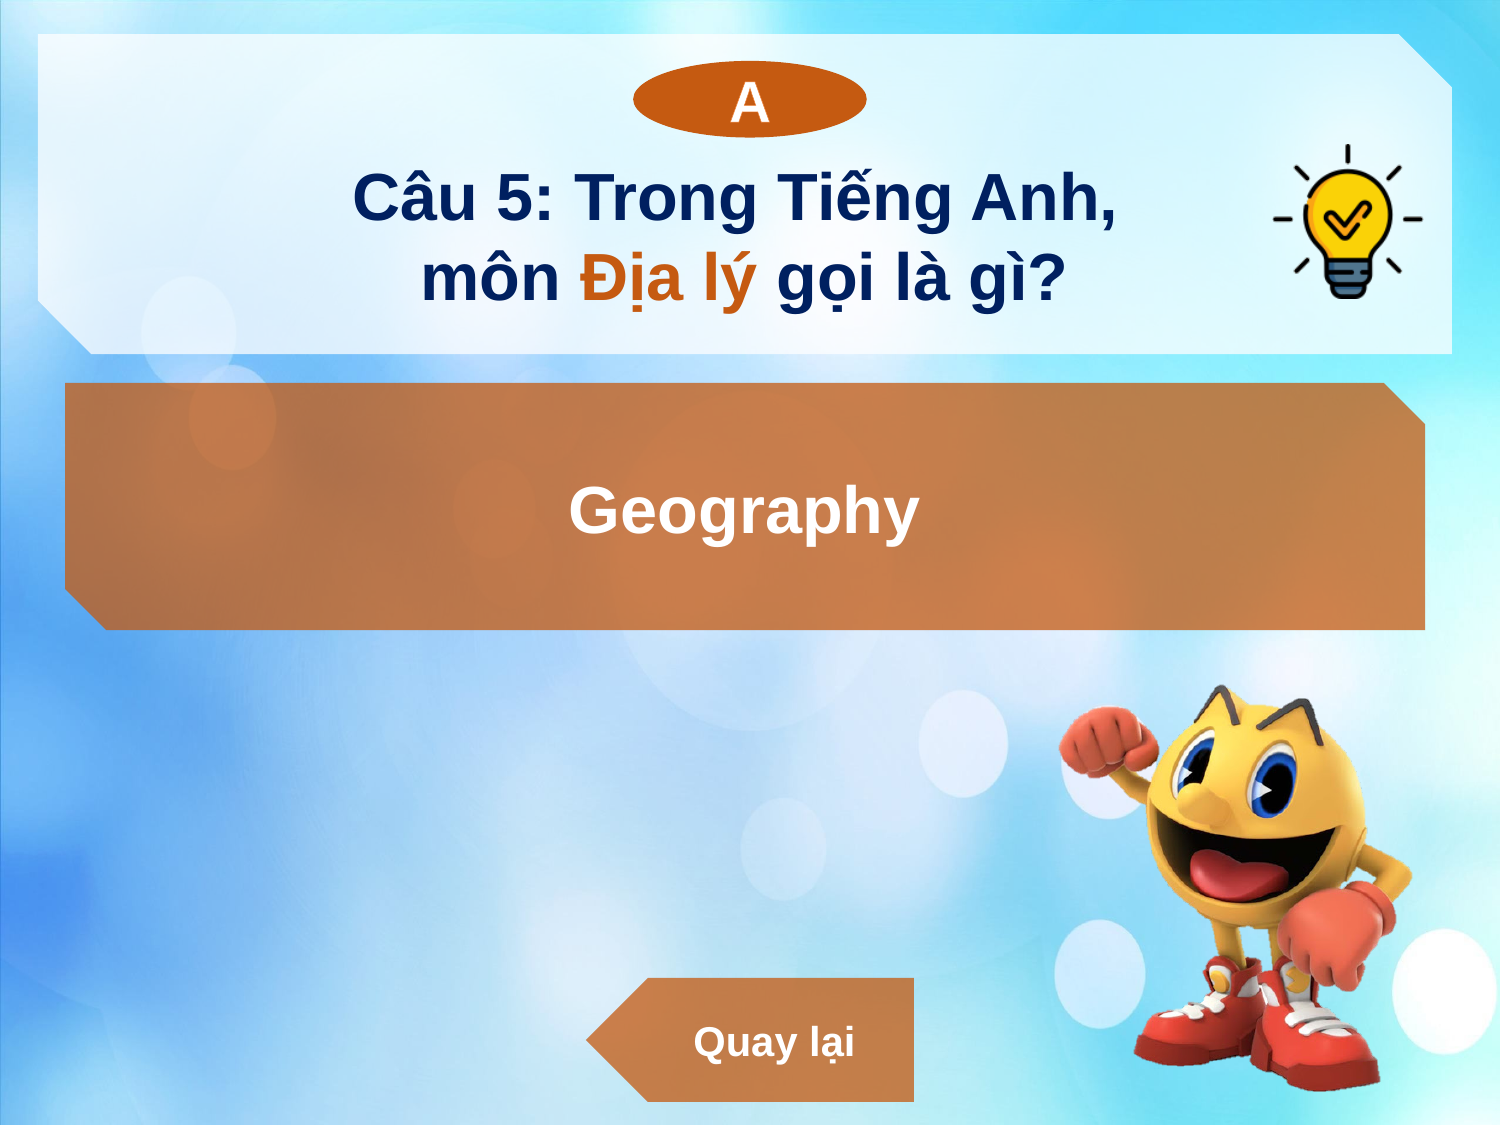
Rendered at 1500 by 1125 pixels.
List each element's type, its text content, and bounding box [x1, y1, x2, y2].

text_box [584, 976, 915, 1104]
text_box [633, 56, 867, 143]
picture [0, 0, 1500, 1125]
text_box Quay lại [658, 1007, 891, 1072]
text_box Câu 5: Trong Tiếng Anh, môn Địa lý gọi là gì? [36, 32, 1453, 356]
text_box Geography [63, 381, 1427, 632]
